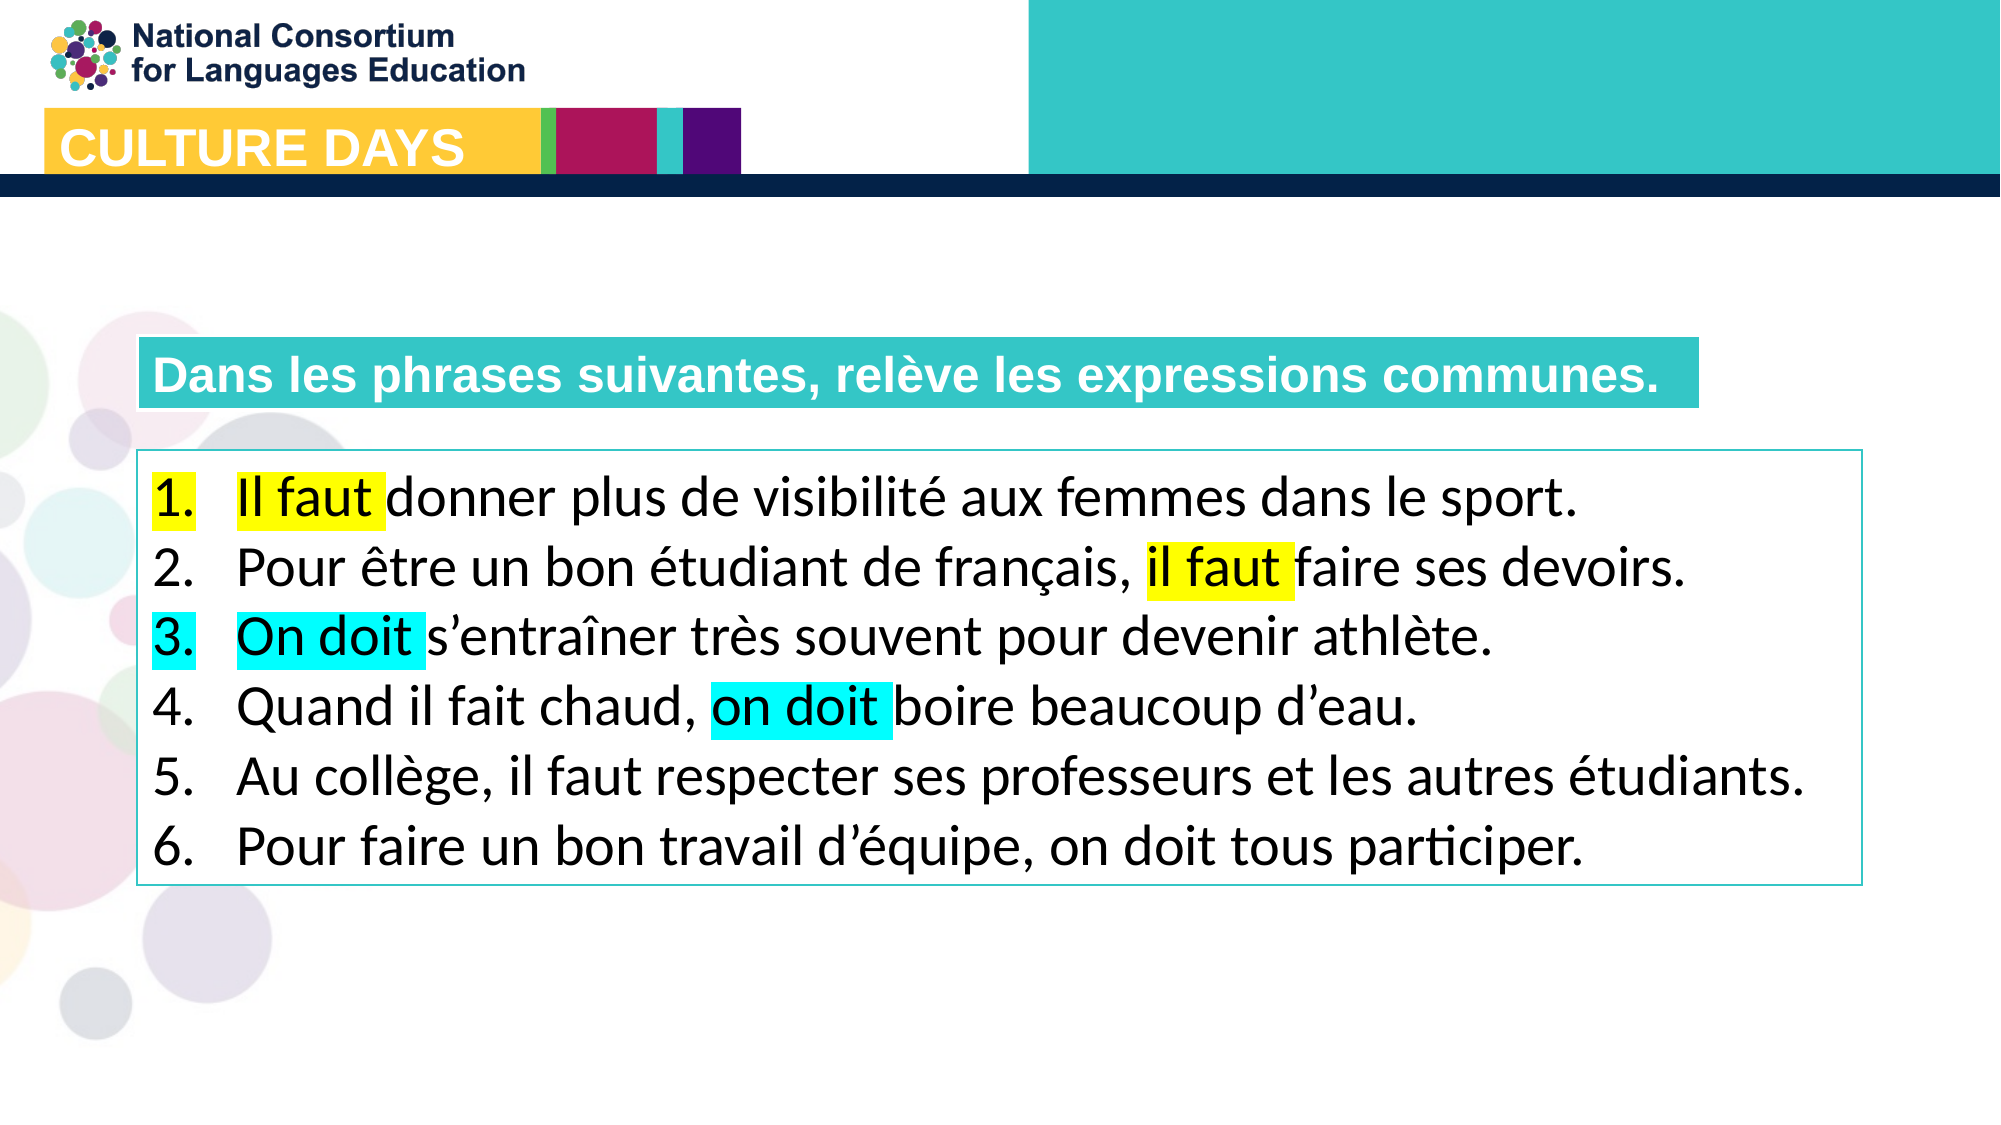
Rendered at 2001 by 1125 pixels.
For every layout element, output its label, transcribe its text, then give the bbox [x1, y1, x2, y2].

picture [47, 11, 536, 95]
text_box Il faut donner plus de visibilité aux femmes dans le sport. Pour être un bon étudiant de français, il faut faire ses devoirs. On doit s’entraîner très souvent pour devenir athlète. Quand il fait chaud, on doit boire beaucoup d’eau. Au collège, il faut respecter ses professeurs et les autres étudiants. Pour faire un bon travail d’équipe, on doit tous participer. [136, 449, 1863, 886]
text_box Dans les phrases suivantes, relève les expressions communes. [136, 334, 1702, 412]
